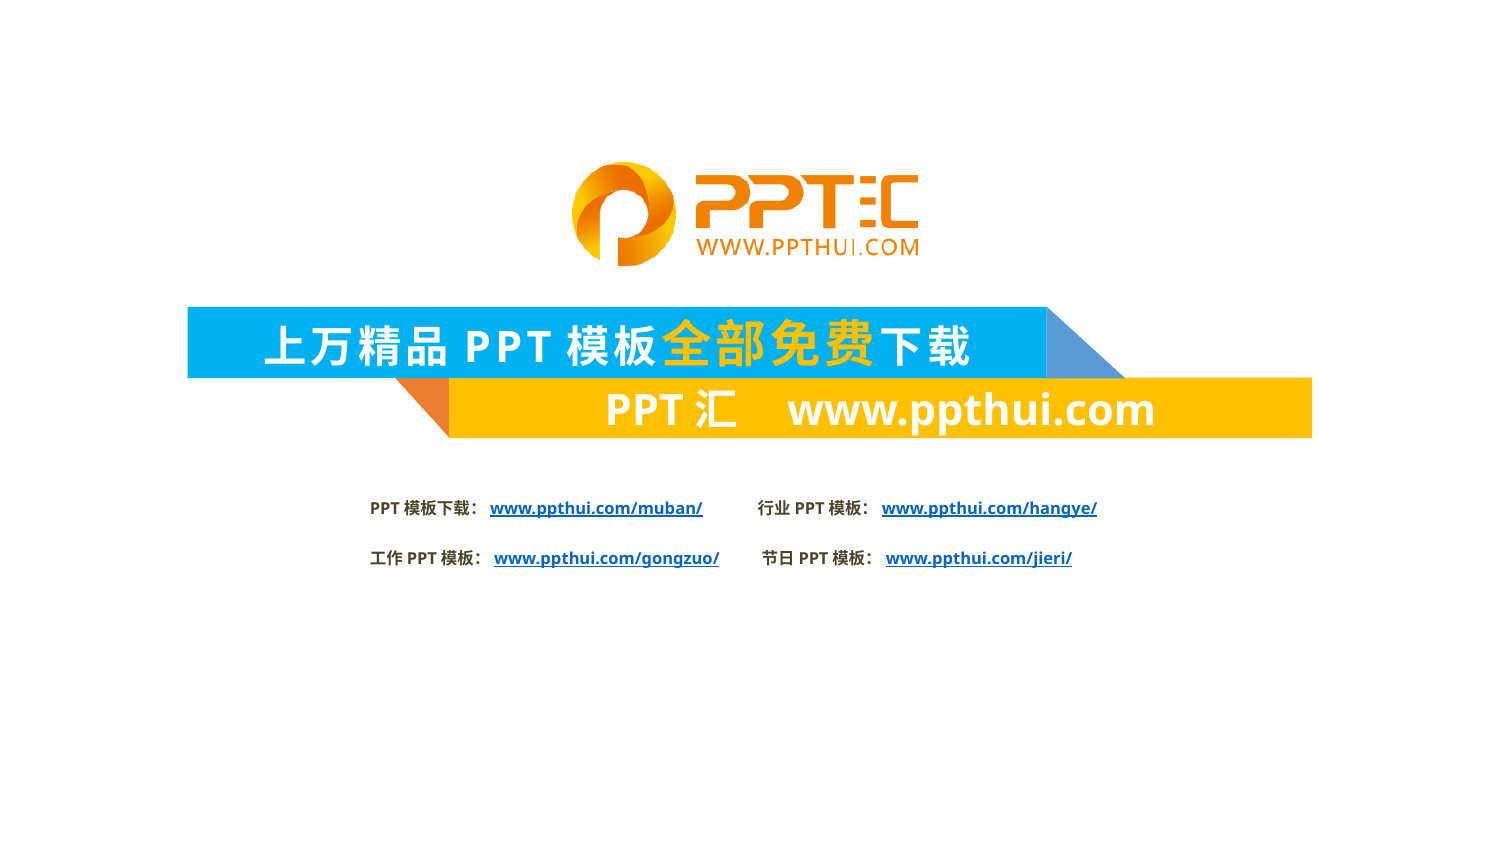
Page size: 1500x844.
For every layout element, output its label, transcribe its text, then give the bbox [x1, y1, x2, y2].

text_box [1045, 304, 1129, 380]
text_box [394, 379, 448, 438]
picture [568, 119, 921, 296]
text_box PPT汇 www.ppthui.com [448, 377, 1313, 439]
text_box PPT模板下载：www.ppthui.com/muban/ 行业PPT模板：www.ppthui.com/hangye/ 工作PPT模板：www.ppthui.com/gongzuo/ 节日PPT模板：www.ppthui.com/jieri/ [358, 467, 1130, 624]
text_box 上万精品PPT模板全部免费下载 [187, 306, 1045, 379]
